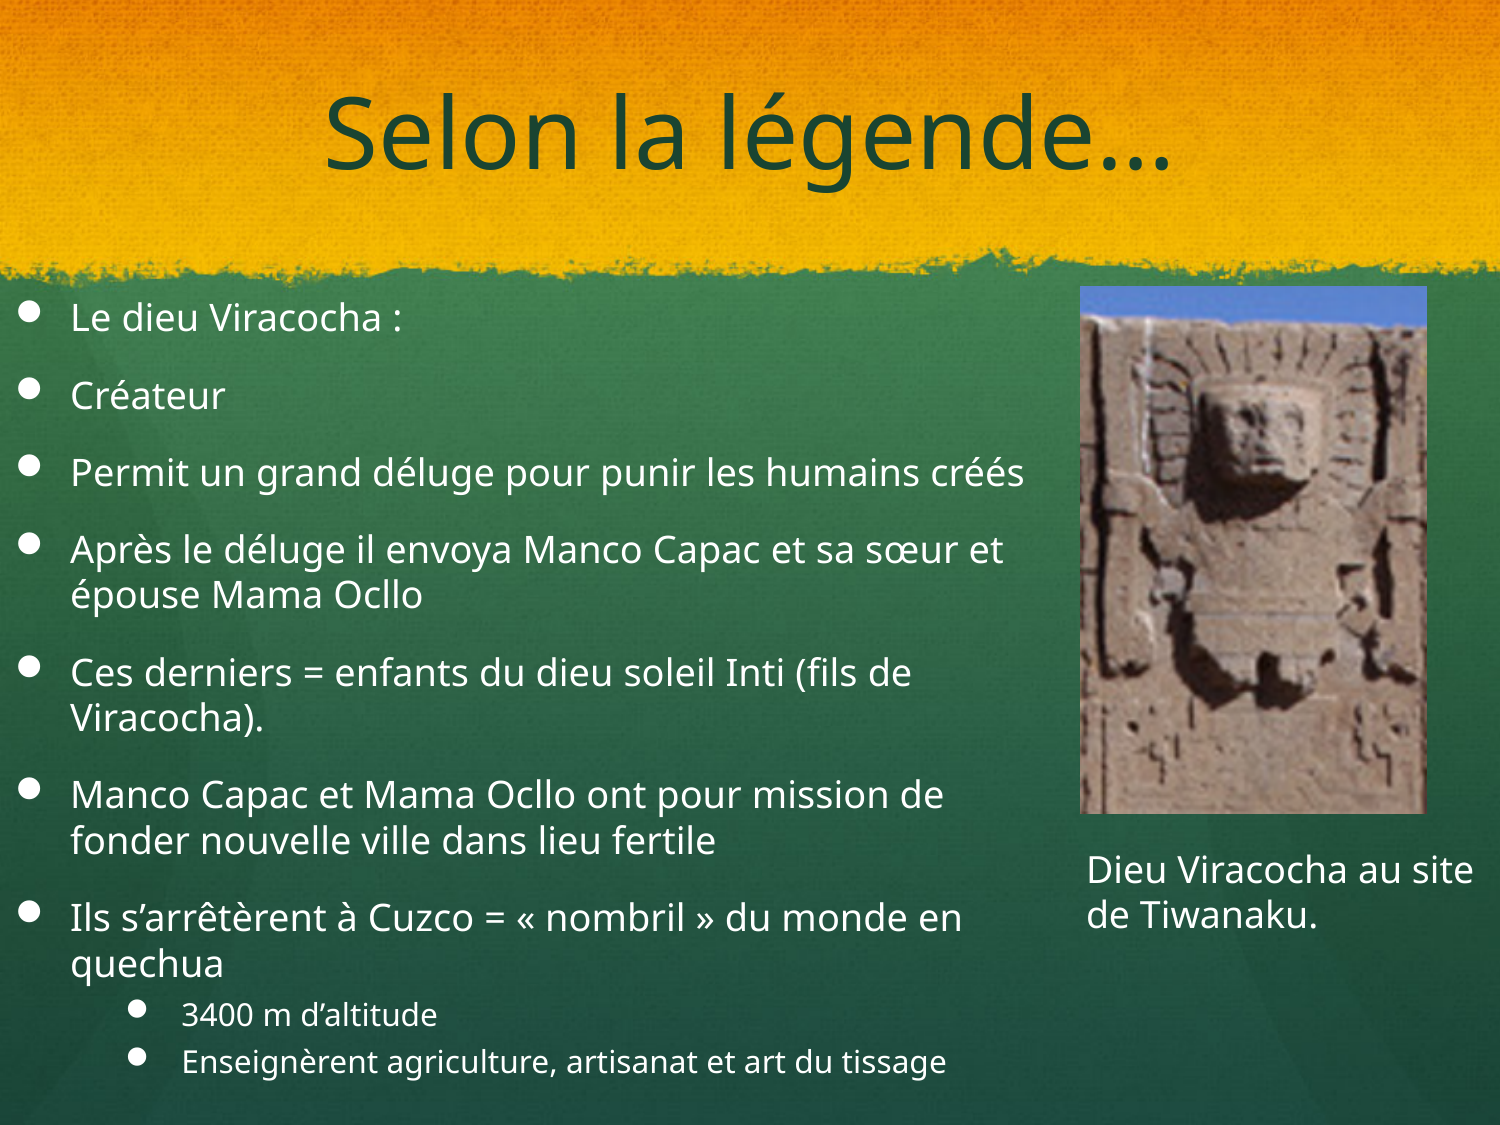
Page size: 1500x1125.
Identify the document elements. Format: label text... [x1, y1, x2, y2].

list Le dieu Viracocha : Créateur Permit un grand déluge pour punir les humains créés Après le déluge il envoya Manco Capac et sa sœur et épouse Mama Ocllo Ces derniers = enfants du dieu soleil Inti (fils de Viracocha). Manco Capac et Mama Ocllo ont pour mission de fonder nouvelle ville dans lieu fertile Ils s’arrêtèrent à Cuzco = « nombril » du monde en quechua 3400 m d’altitude Enseignèrent agriculture, artisanat et art du tissage [0, 286, 1049, 1106]
text_box Dieu Viracocha au site de Tiwanaku. [1071, 838, 1500, 944]
picture [0, 0, 1500, 1125]
title Selon la légende… [125, 13, 1375, 246]
